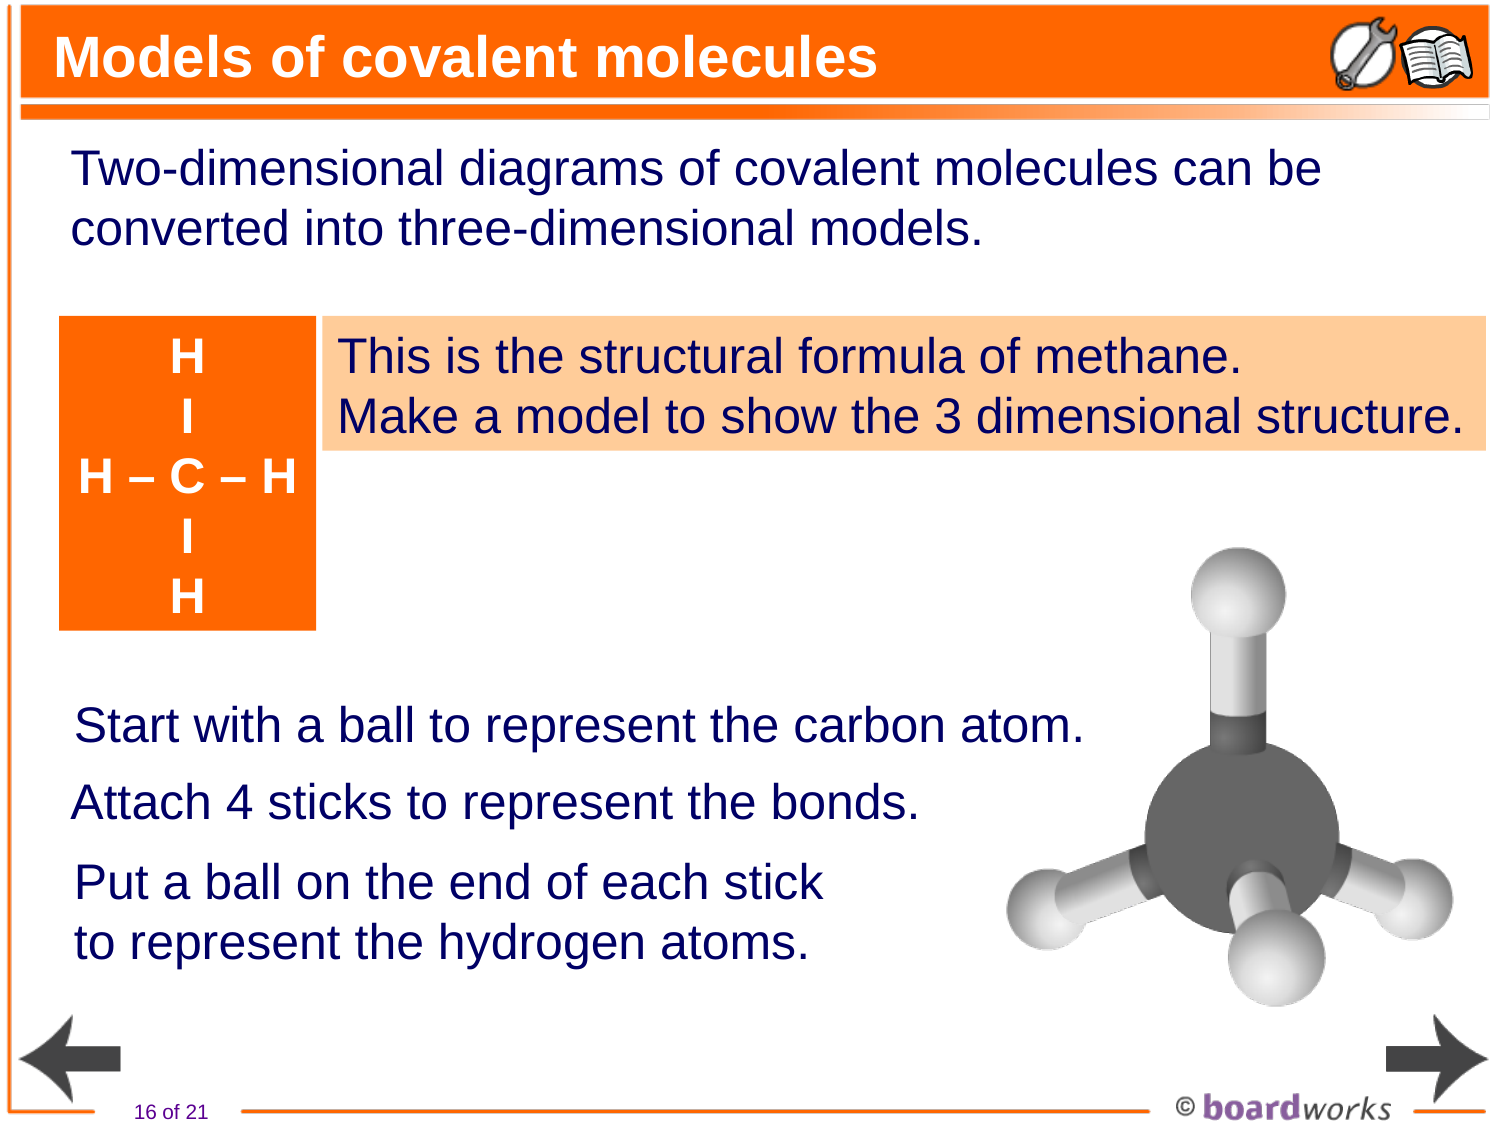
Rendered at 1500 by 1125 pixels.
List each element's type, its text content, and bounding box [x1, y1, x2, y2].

text_box This is the structural formula of methane. Make a model to show the 3 dimensional structure. [322, 315, 1486, 451]
text_box Two-dimensional diagrams of covalent molecules can be converted into three-dimensional models. [55, 128, 1400, 263]
picture [0, 0, 1500, 1125]
text_box Start with a ball to represent the carbon atom. [59, 685, 997, 760]
text_box Put a ball on the end of each stick to represent the hydrogen atoms. [59, 842, 843, 978]
text_box Attach 4 sticks to represent the bonds. [55, 762, 997, 838]
text_box H I H – C – H I H [59, 315, 317, 631]
title Models of covalent molecules [38, 8, 1308, 100]
